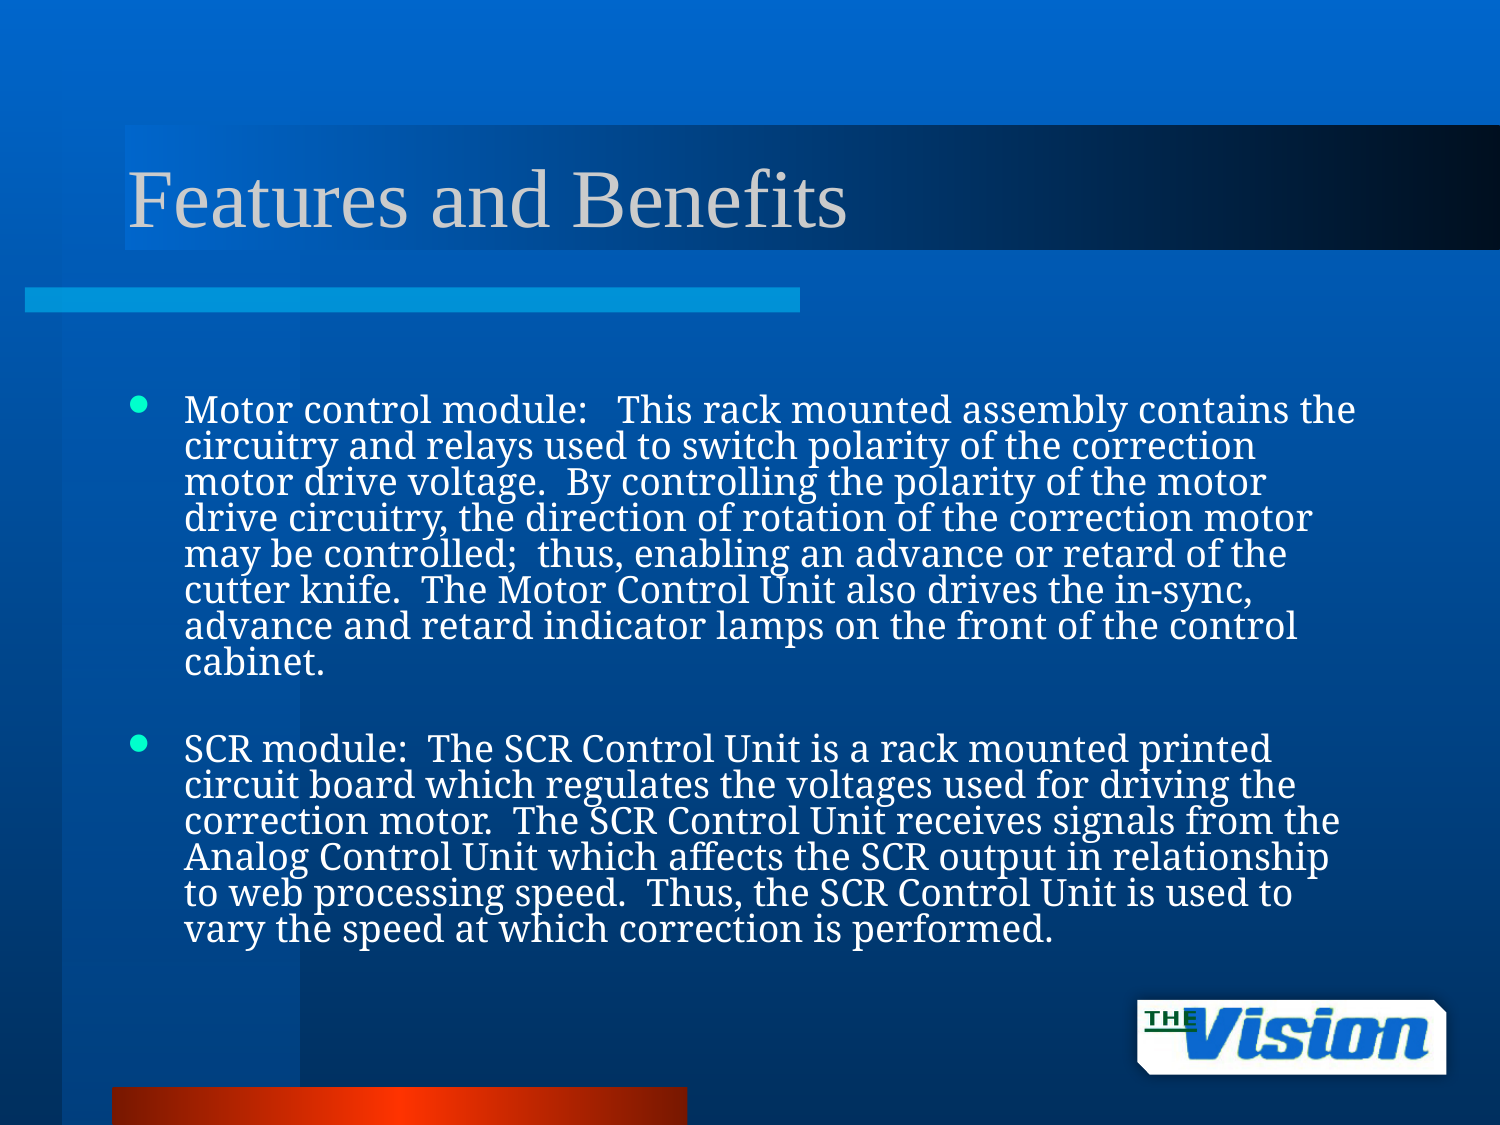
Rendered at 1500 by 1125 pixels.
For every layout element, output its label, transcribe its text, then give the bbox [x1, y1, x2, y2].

title Features and Benefits [112, 99, 1388, 288]
list Motor control module: This rack mounted assembly contains the circuitry and relays used to switch polarity of the correction motor drive voltage. By controlling the polarity of the motor drive circuitry, the direction of rotation of the correction motor may be controlled; thus, enabling an advance or retard of the cutter knife. The Motor Control Unit also drives the in‑sync, advance and retard indicator lamps on the front of the control cabinet. SCR module: The SCR Control Unit is a rack mounted printed circuit board which regulates the voltages used for driving the correction motor. The SCR Control Unit receives signals from the Analog Control Unit which affects the SCR output in relationship to web processing speed. Thus, the SCR Control Unit is used to vary the speed at which correction is performed. [112, 387, 1388, 925]
picture [1137, 999, 1447, 1075]
